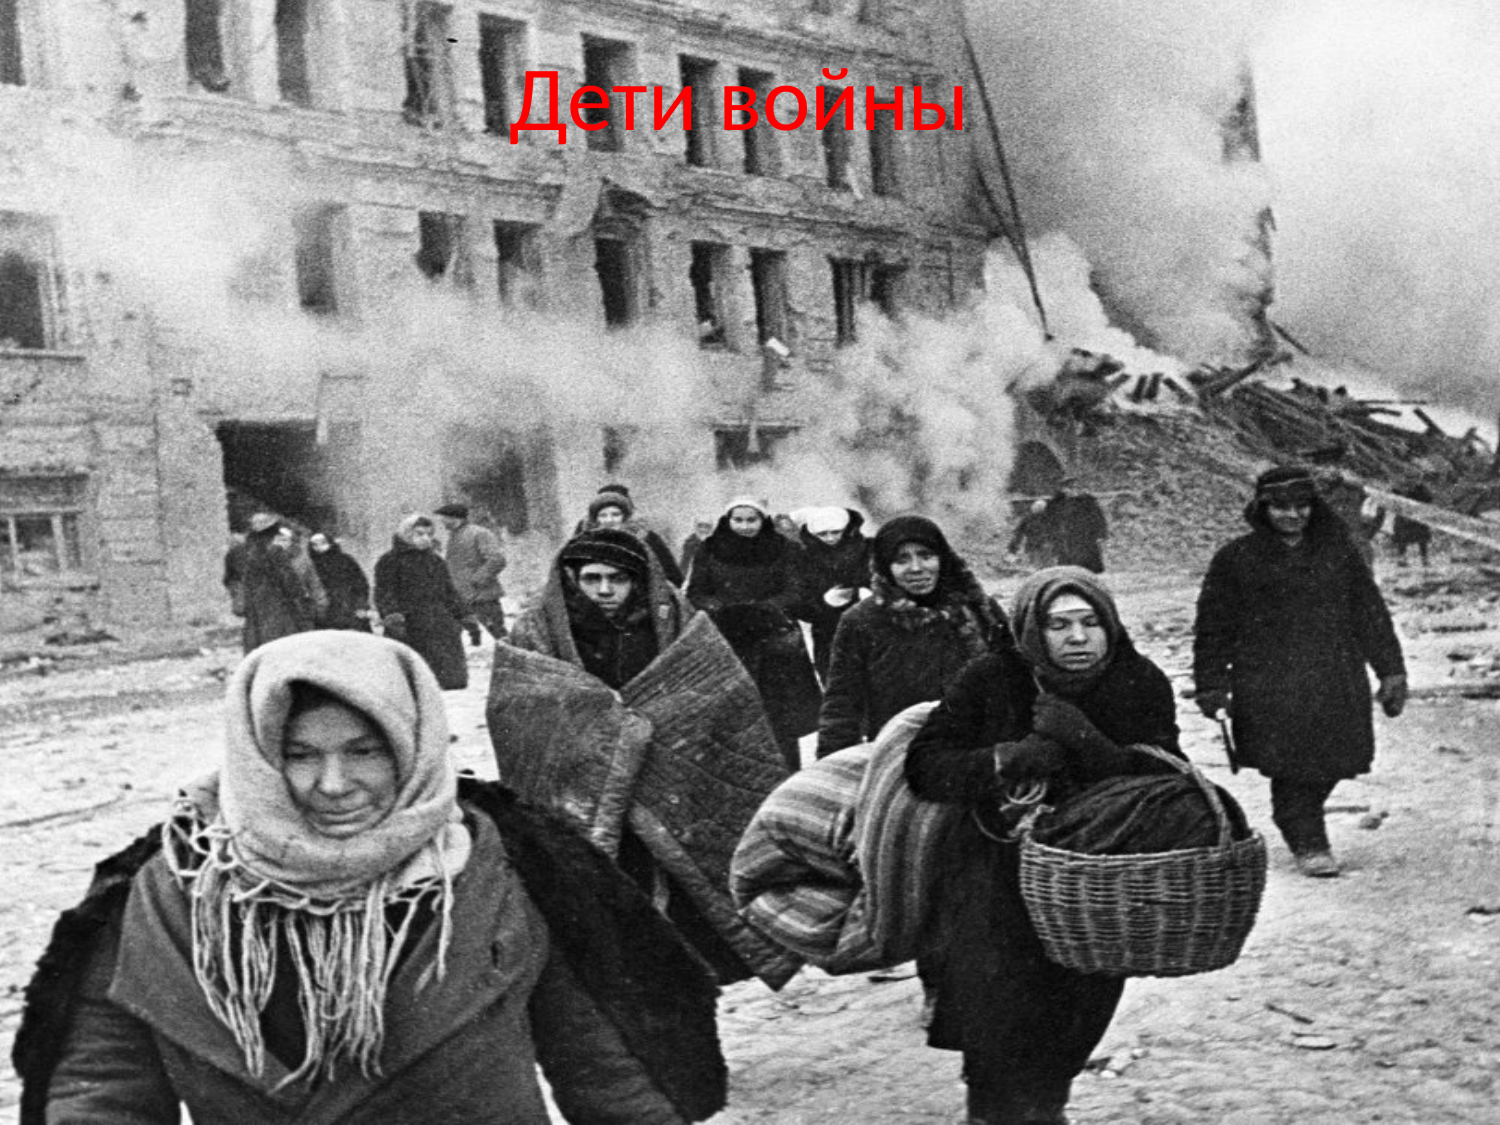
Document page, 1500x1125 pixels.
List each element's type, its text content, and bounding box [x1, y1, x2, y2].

title Дети войны [64, 0, 1415, 188]
picture [0, 0, 1500, 1125]
